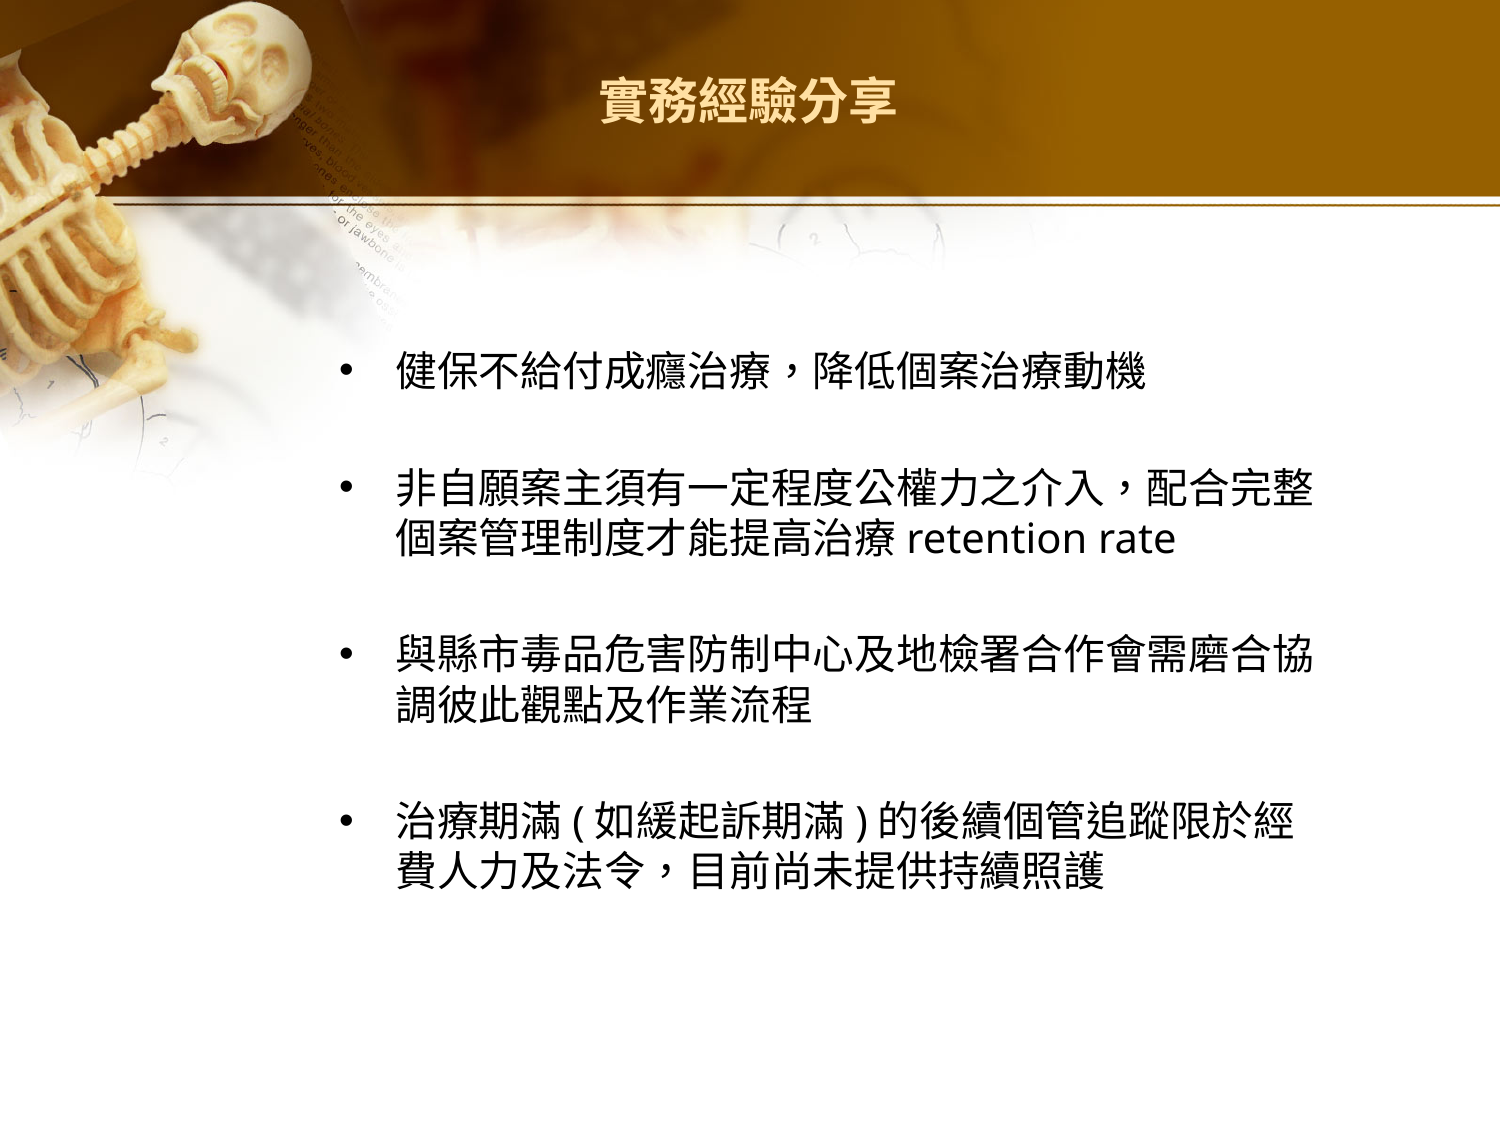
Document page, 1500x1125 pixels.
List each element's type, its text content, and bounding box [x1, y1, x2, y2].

title 實務經驗分享 [73, 11, 1424, 187]
list 健保不給付成癮治療，降低個案治療動機 非自願案主須有一定程度公權力之介入，配合完整個案管理制度才能提高治療retention rate 與縣市毒品危害防制中心及地檢署合作會需磨合協調彼此觀點及作業流程 治療期滿(如緩起訴期滿)的後續個管追蹤限於經費人力及法令，目前尚未提供持續照護 [324, 336, 1352, 1039]
picture [0, 0, 1500, 1125]
